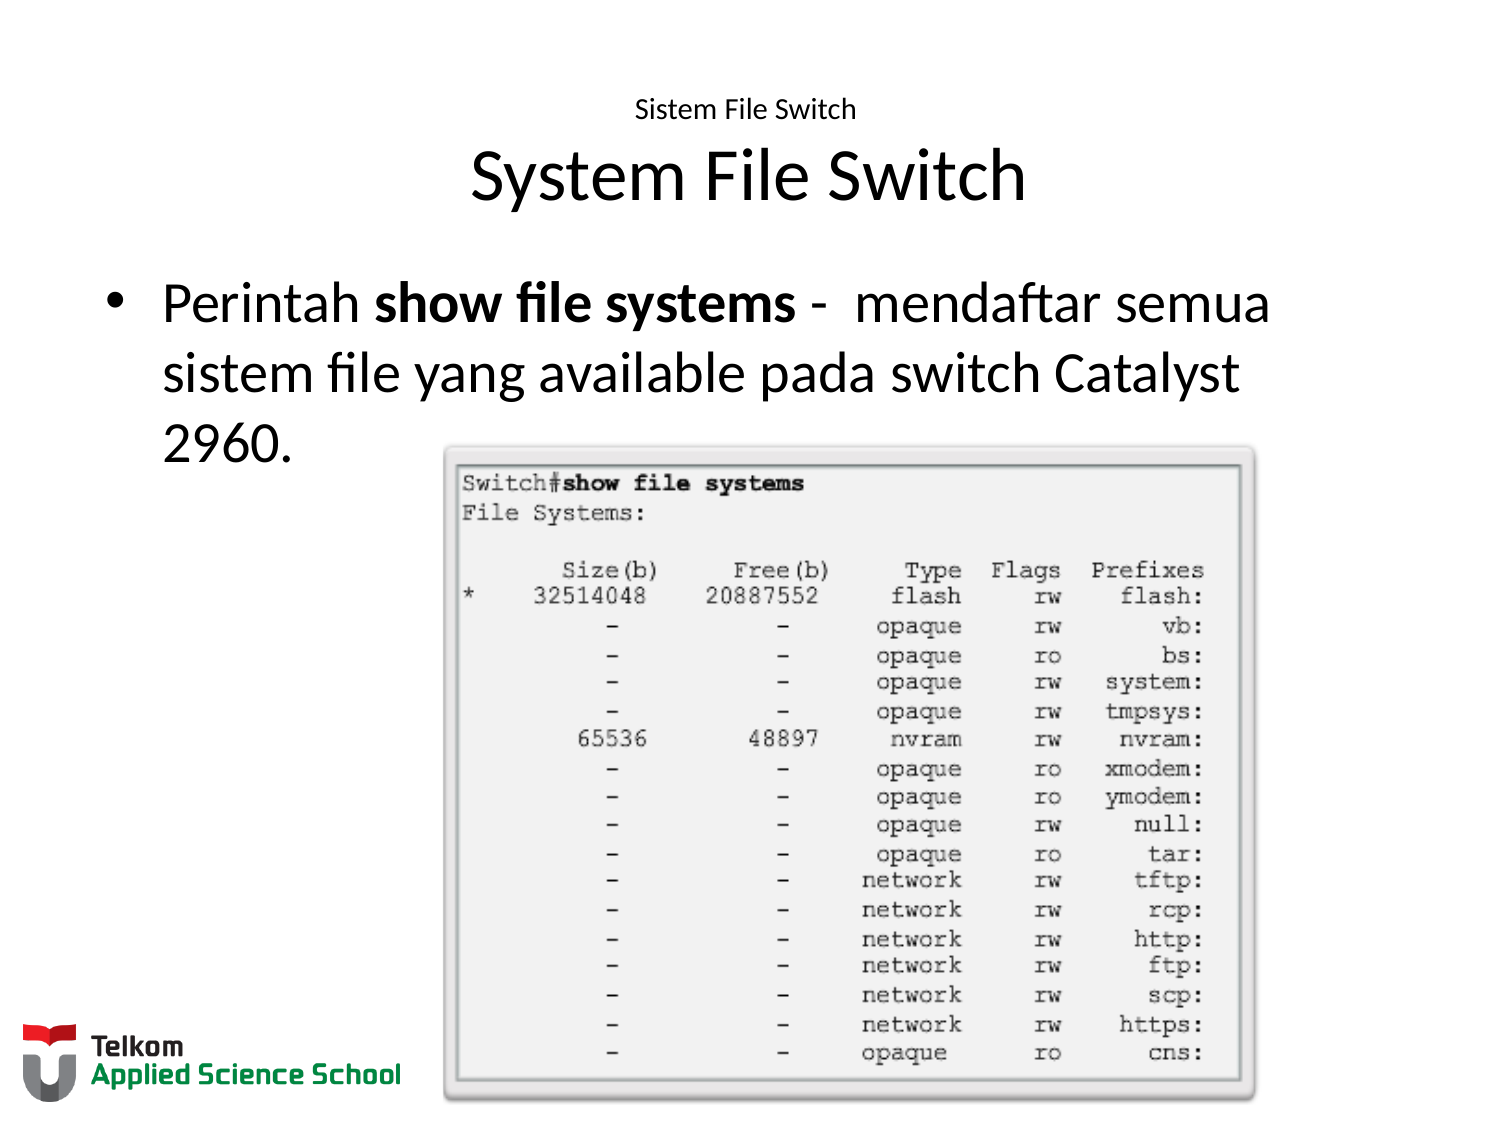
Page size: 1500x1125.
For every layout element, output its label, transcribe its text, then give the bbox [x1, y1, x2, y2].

picture [23, 1024, 400, 1102]
picture [442, 435, 1265, 1105]
title Sistem File Switch System File Switch [55, 80, 1443, 224]
list Perintah show file systems - mendaftar semua sistem file yang available pada switch Catalyst 2960. [90, 256, 1394, 977]
